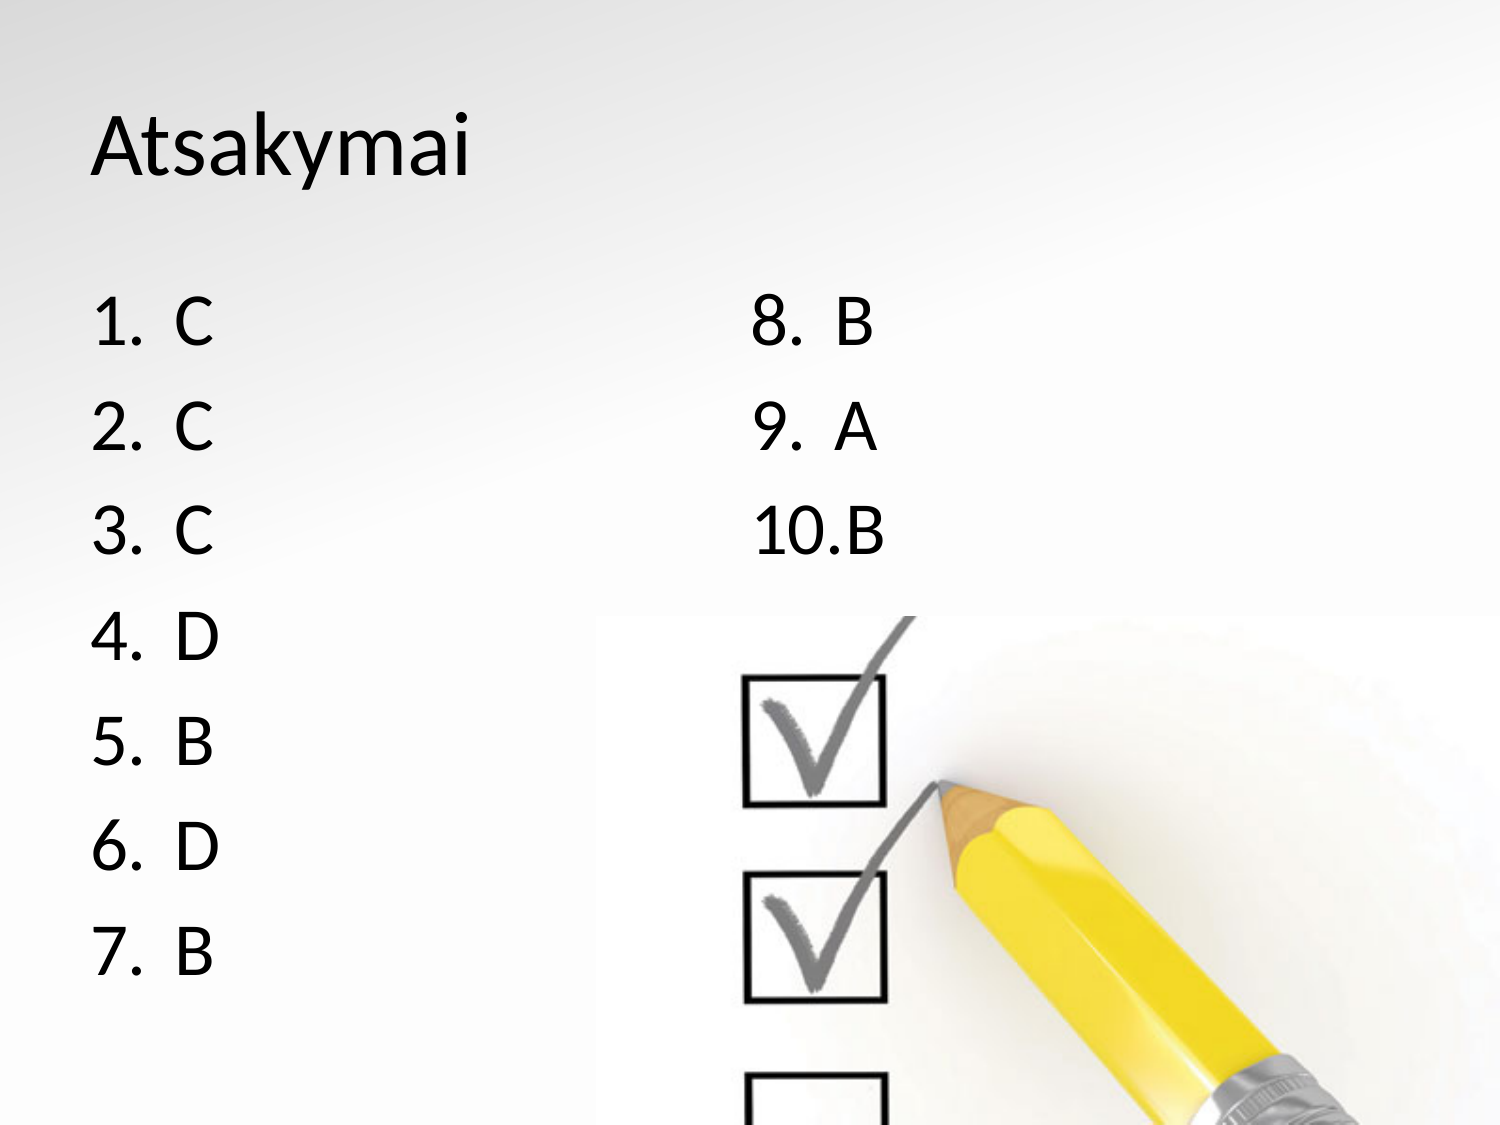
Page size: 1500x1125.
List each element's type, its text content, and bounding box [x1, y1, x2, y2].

list C C C D B D B B A B [75, 262, 1425, 1024]
title Atsakymai [75, 45, 1425, 233]
picture [596, 616, 1500, 1125]
